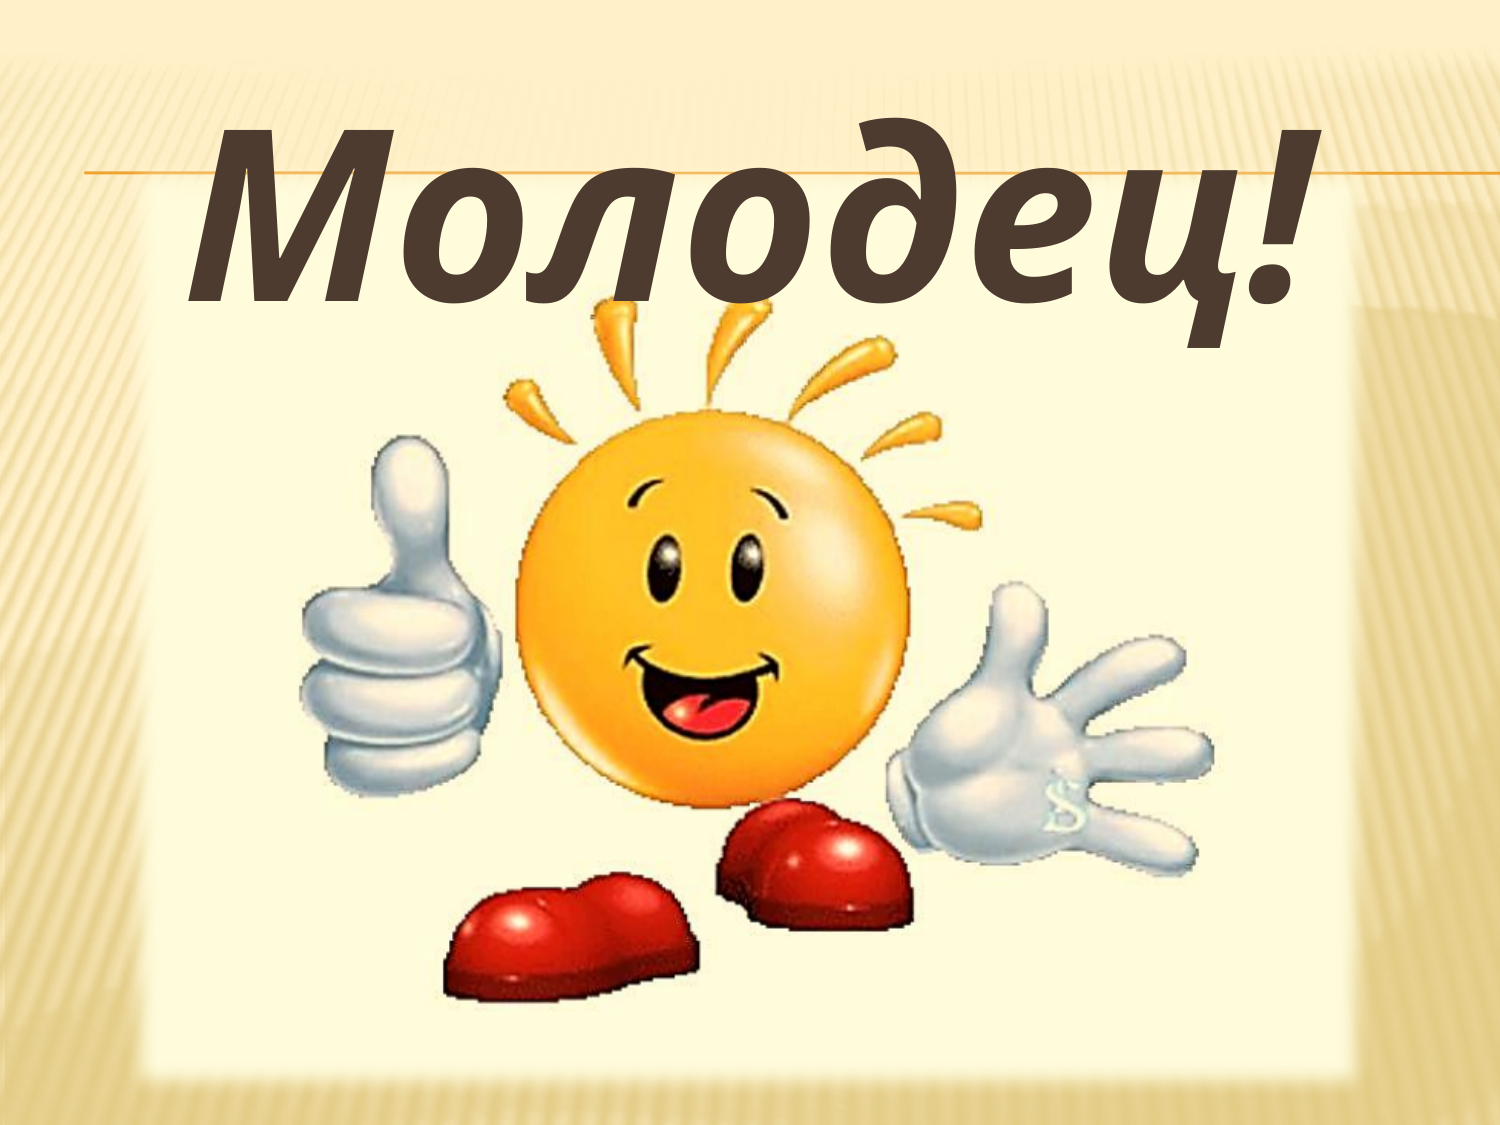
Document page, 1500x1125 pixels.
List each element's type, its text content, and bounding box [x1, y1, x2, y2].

picture [123, 160, 1375, 1099]
list Молодец! [36, 54, 1462, 797]
